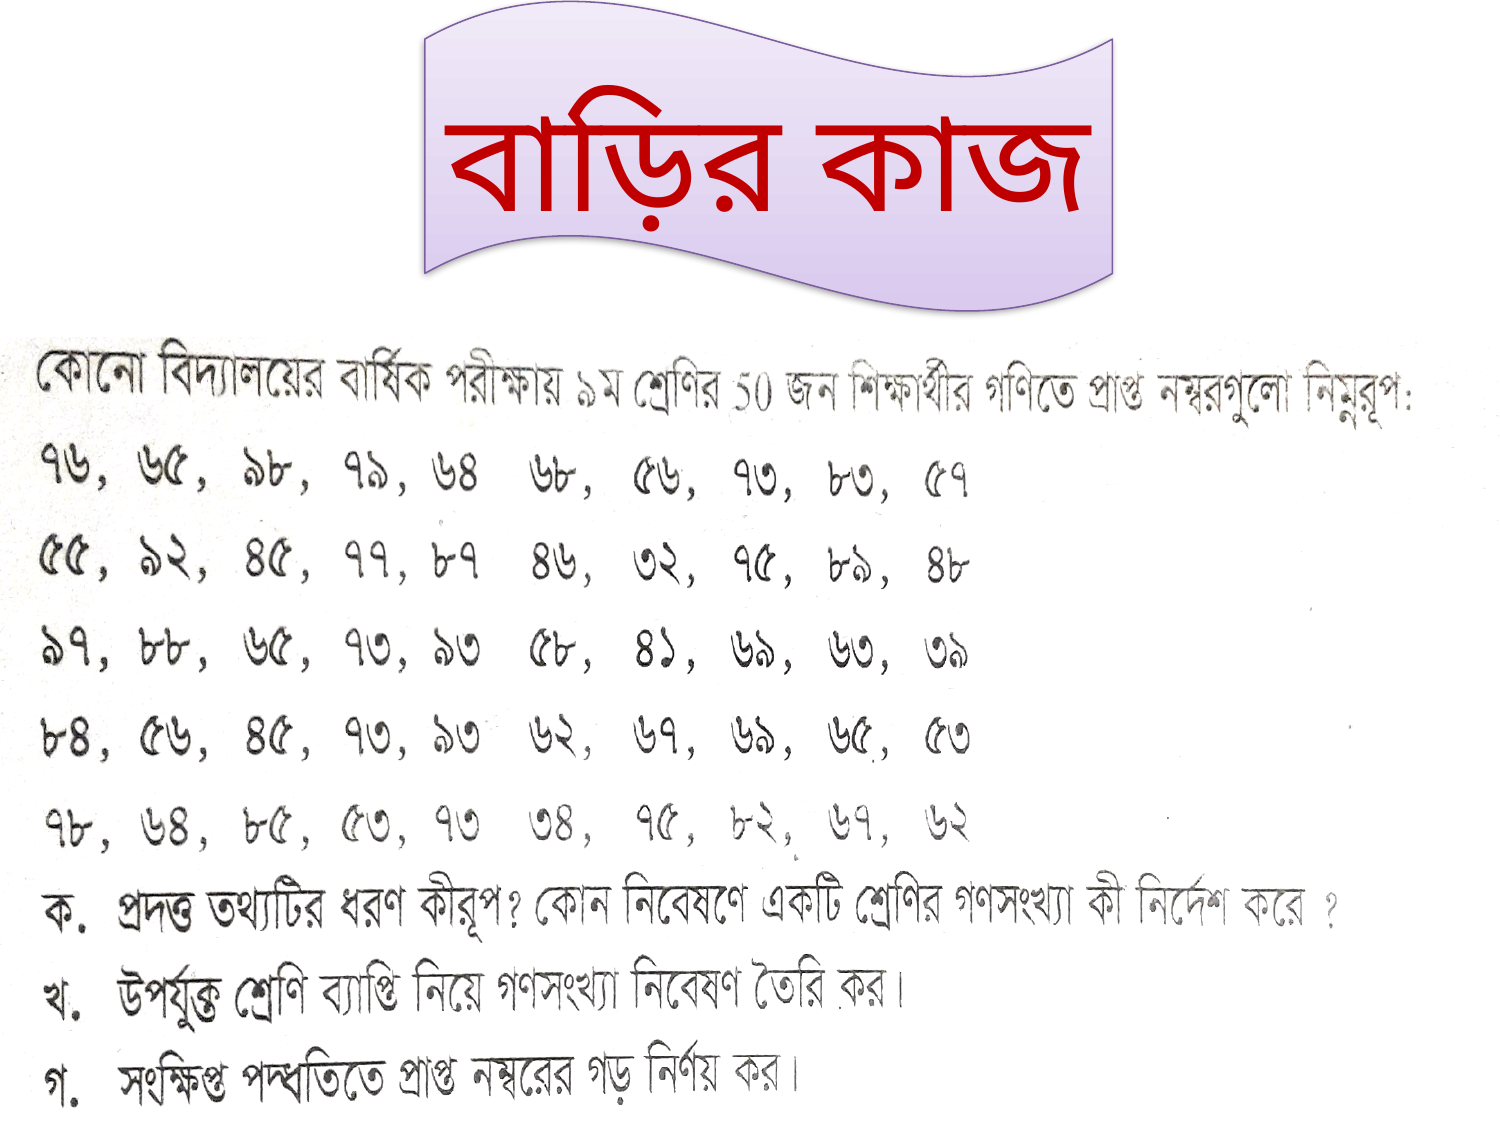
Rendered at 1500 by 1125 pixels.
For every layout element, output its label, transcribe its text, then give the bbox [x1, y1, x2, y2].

text_box বাড়ির কাজ [424, 0, 1114, 312]
picture [0, 337, 1500, 1125]
